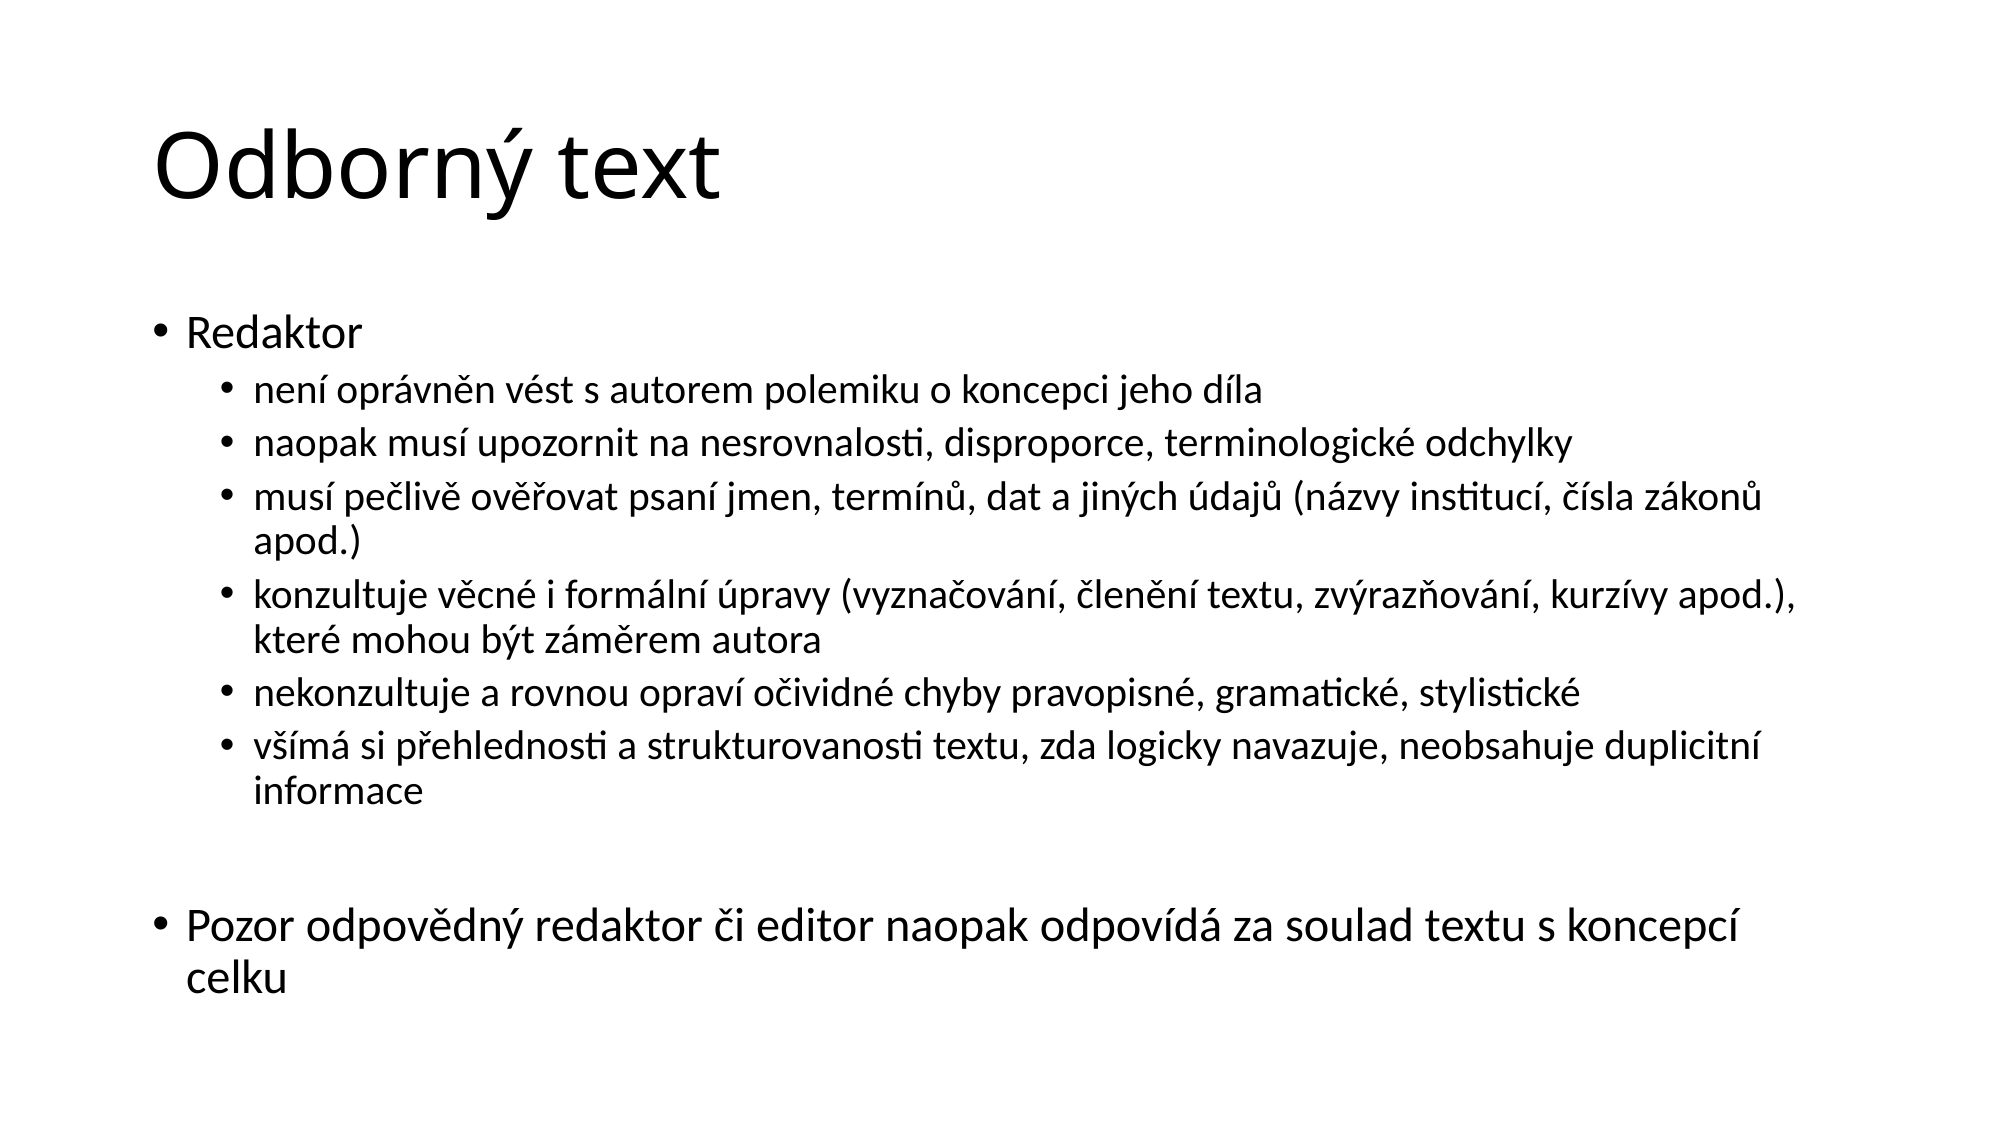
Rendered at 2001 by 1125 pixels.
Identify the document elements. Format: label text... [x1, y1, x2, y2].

title Odborný text [137, 59, 1863, 278]
list Redaktor není oprávněn vést s autorem polemiku o koncepci jeho díla naopak musí upozornit na nesrovnalosti, disproporce, terminologické odchylky musí pečlivě ověřovat psaní jmen, termínů, dat a jiných údajů (názvy institucí, čísla zákonů apod.) konzultuje věcné i formální úpravy (vyznačování, členění textu, zvýrazňování, kurzívy apod.), které mohou být záměrem autora nekonzultuje a rovnou opraví očividné chyby pravopisné, gramatické, stylistické všímá si přehlednosti a strukturovanosti textu, zda logicky navazuje, neobsahuje duplicitní informace Pozor odpovědný redaktor či editor naopak odpovídá za soulad textu s koncepcí celku [137, 299, 1863, 1014]
